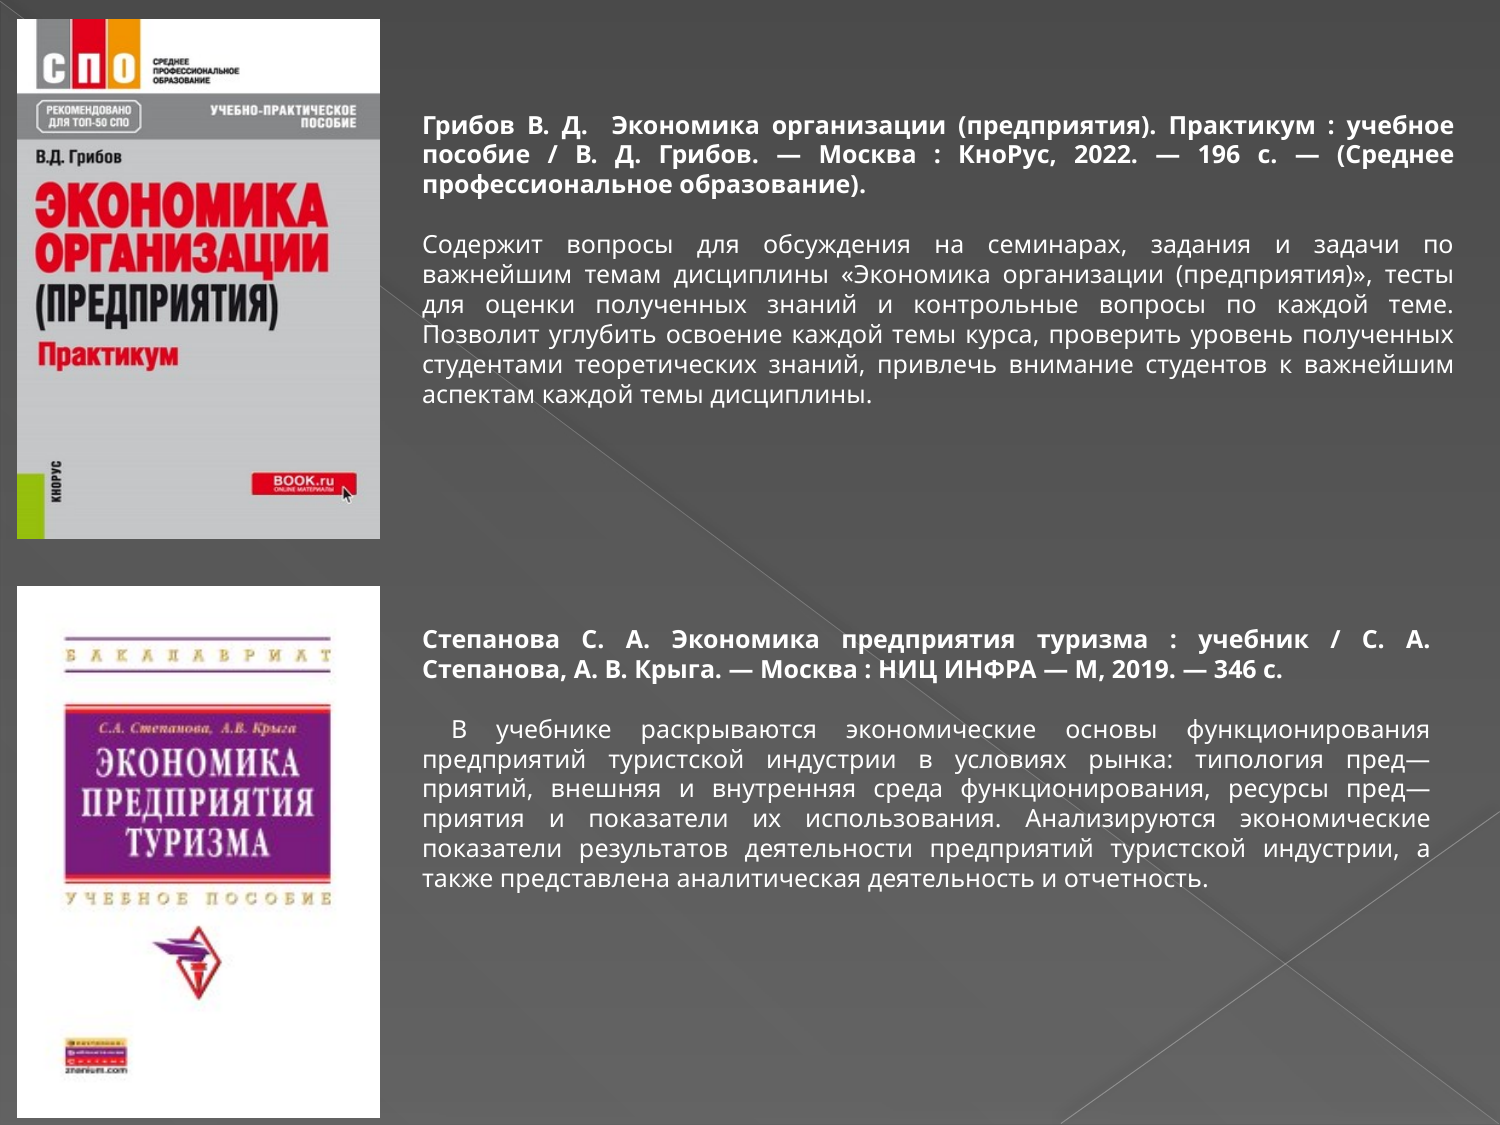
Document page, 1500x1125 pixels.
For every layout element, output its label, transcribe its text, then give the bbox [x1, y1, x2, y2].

picture [17, 18, 380, 540]
text_box Грибов В. Д. Экономика организации (предприятия). Практикум : учебное пособие / В. Д. Грибов. — Москва : КноРус, 2022. — 196 с. — (Среднее профессиональное образование). Содержит вопросы для обсуждения на семинарах, задания и задачи по важнейшим темам дисциплины «Экономика организации (предприятия)», тесты для оценки полученных знаний и контрольные вопросы по каждой теме. Позволит углубить освоение каждой темы курса, проверить уровень полученных студентами теоретических знаний, привлечь внимание студентов к важнейшим аспектам каждой темы дисциплины. [407, 101, 1471, 416]
picture [17, 585, 380, 1118]
text_box Степанова С. А. Экономика предприятия туризма : учебник / С. А. Степанова, А. В. Крыга. — Москва : НИЦ ИНФРА — М, 2019. — 346 с. В учебнике раскрываются экономические основы функционирования предприятий туристcкой индустрии в условиях рынка: типология пред— приятий, внешняя и внутренняя среда функционирования, ресурсы пред— приятия и показатели их использования. Анализируются экономические показатели результатов деятельности предприятий туристской индустрии, а также представлена аналитическая деятельность и отчетность. [407, 615, 1447, 901]
